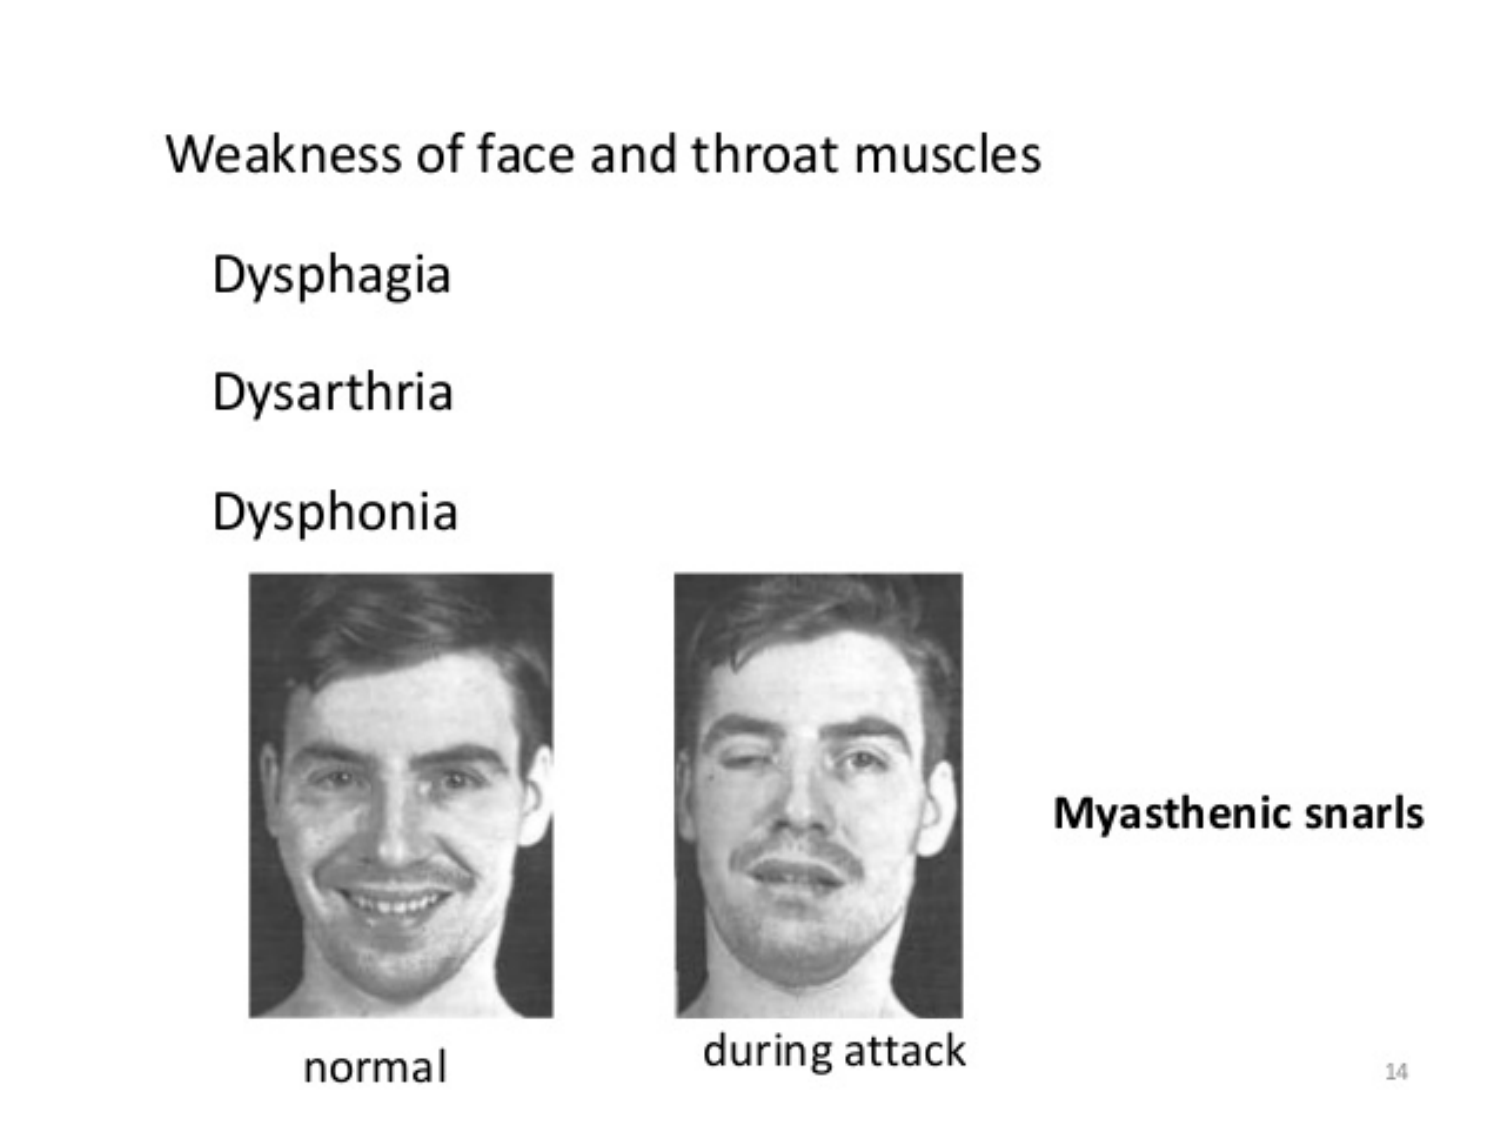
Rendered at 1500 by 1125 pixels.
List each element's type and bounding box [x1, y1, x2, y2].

list [0, 0, 1500, 1125]
